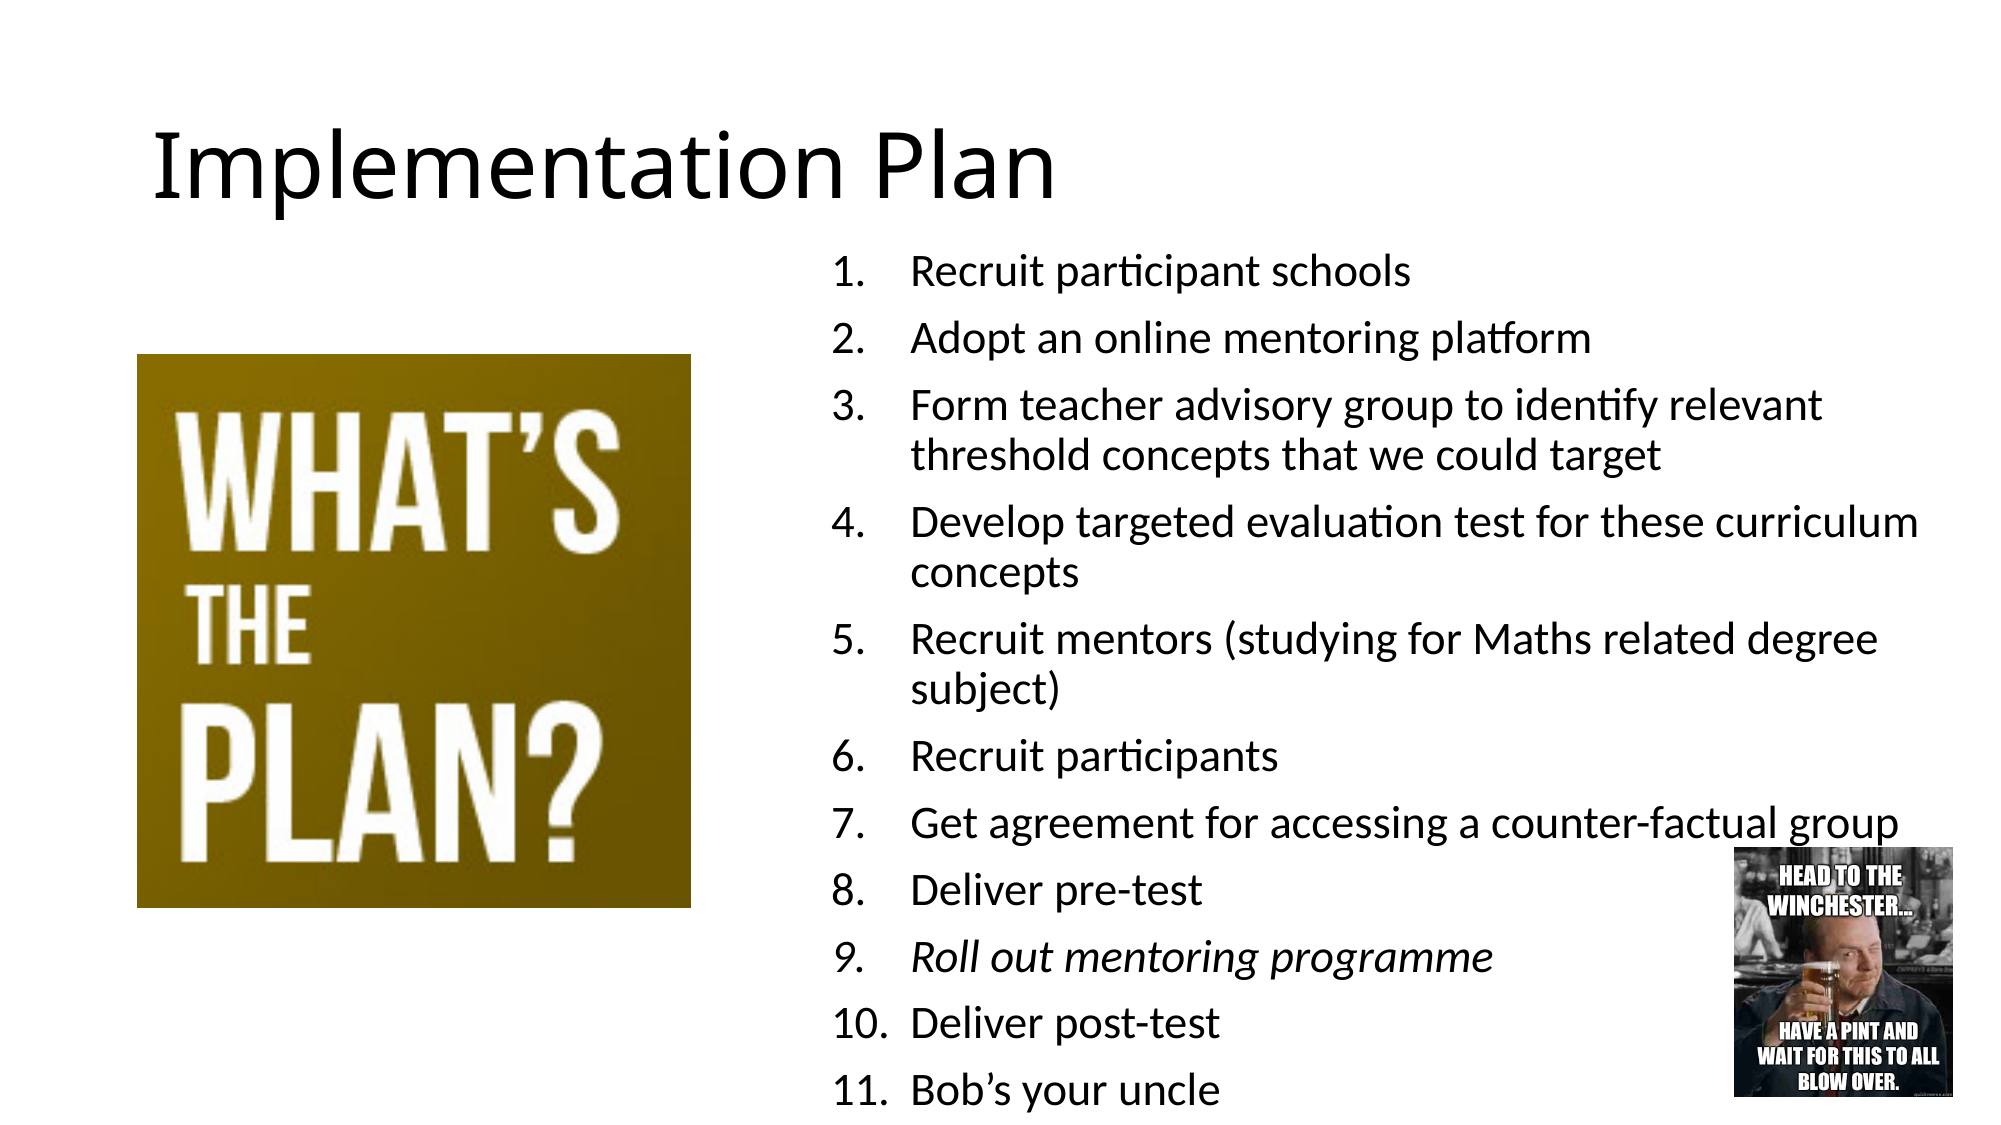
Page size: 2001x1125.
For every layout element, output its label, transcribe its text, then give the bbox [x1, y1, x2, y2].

title Implementation Plan [137, 59, 1863, 278]
list Recruit participant schools Adopt an online mentoring platform Form teacher advisory group to identify relevant threshold concepts that we could target Develop targeted evaluation test for these curriculum concepts Recruit mentors (studying for Maths related degree subject) Recruit participants Get agreement for accessing a counter-factual group Deliver pre-test Roll out mentoring programme Deliver post-test Bob’s your uncle [815, 238, 1975, 1125]
picture [137, 354, 691, 908]
picture [1734, 846, 1953, 1097]
